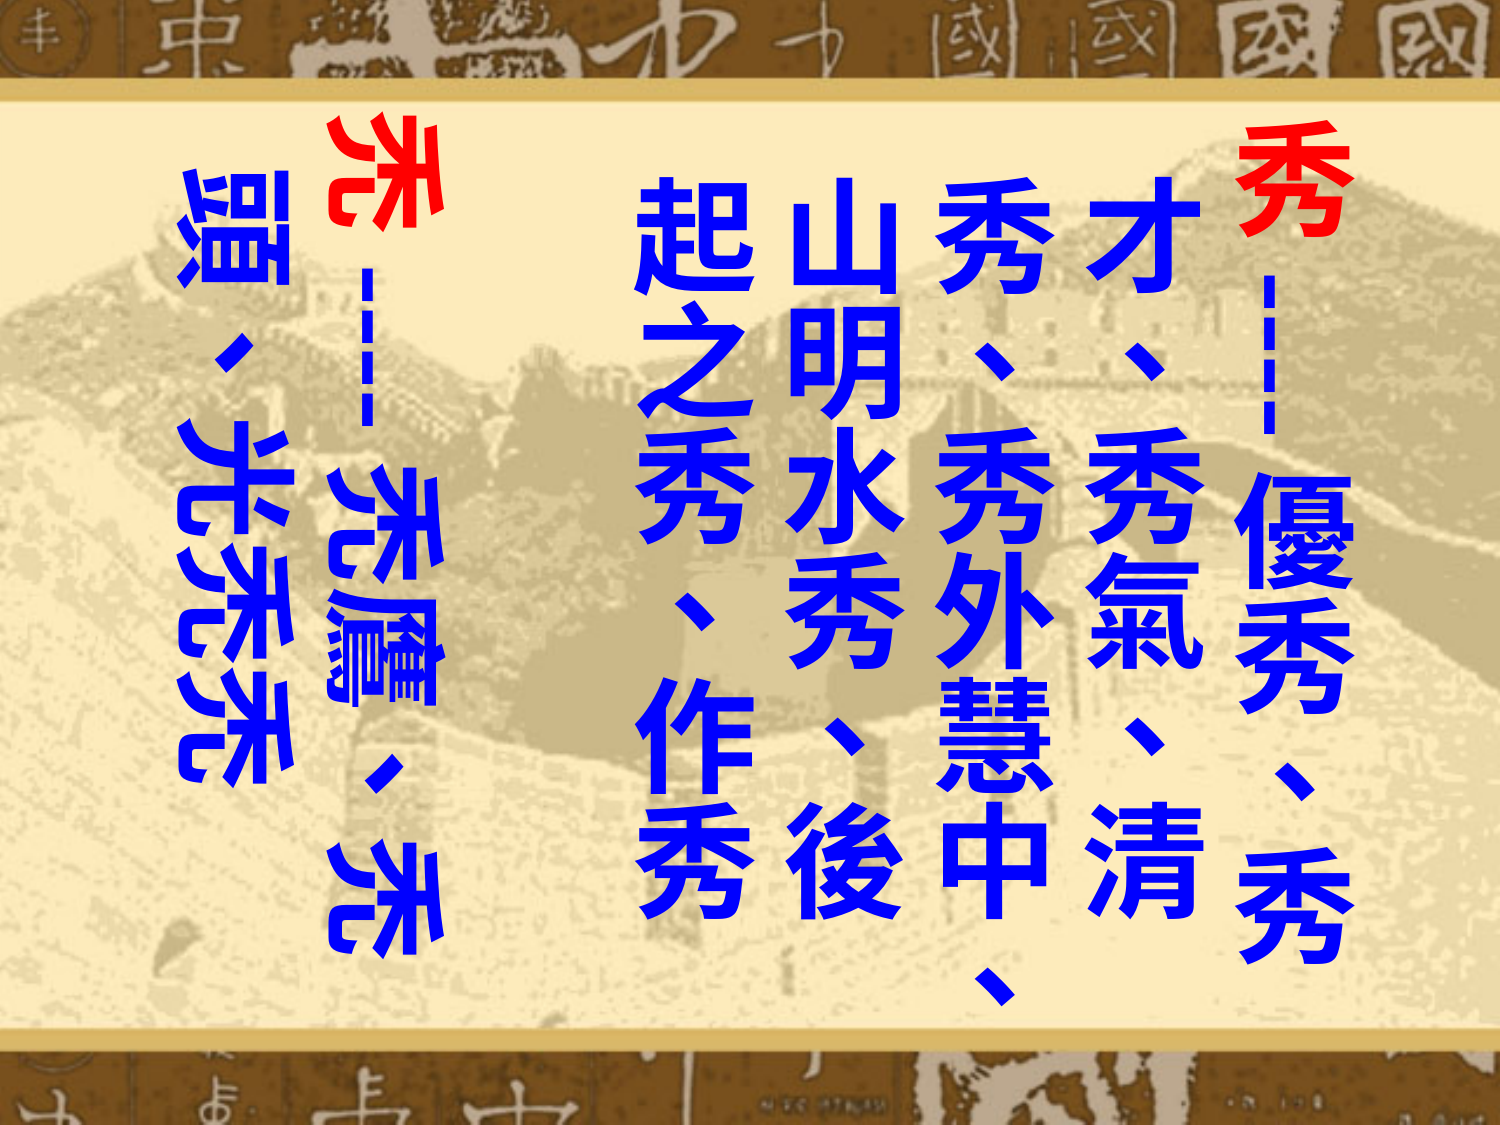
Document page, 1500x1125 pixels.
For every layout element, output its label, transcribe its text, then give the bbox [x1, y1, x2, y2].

picture [0, 0, 1500, 1125]
text_box 禿----禿鷹、禿頭、光禿禿 [88, 101, 479, 1035]
list 秀----優秀、秀才、秀氣、清秀、秀外慧中、山明水秀、後起之秀、作秀 [608, 101, 1365, 1035]
